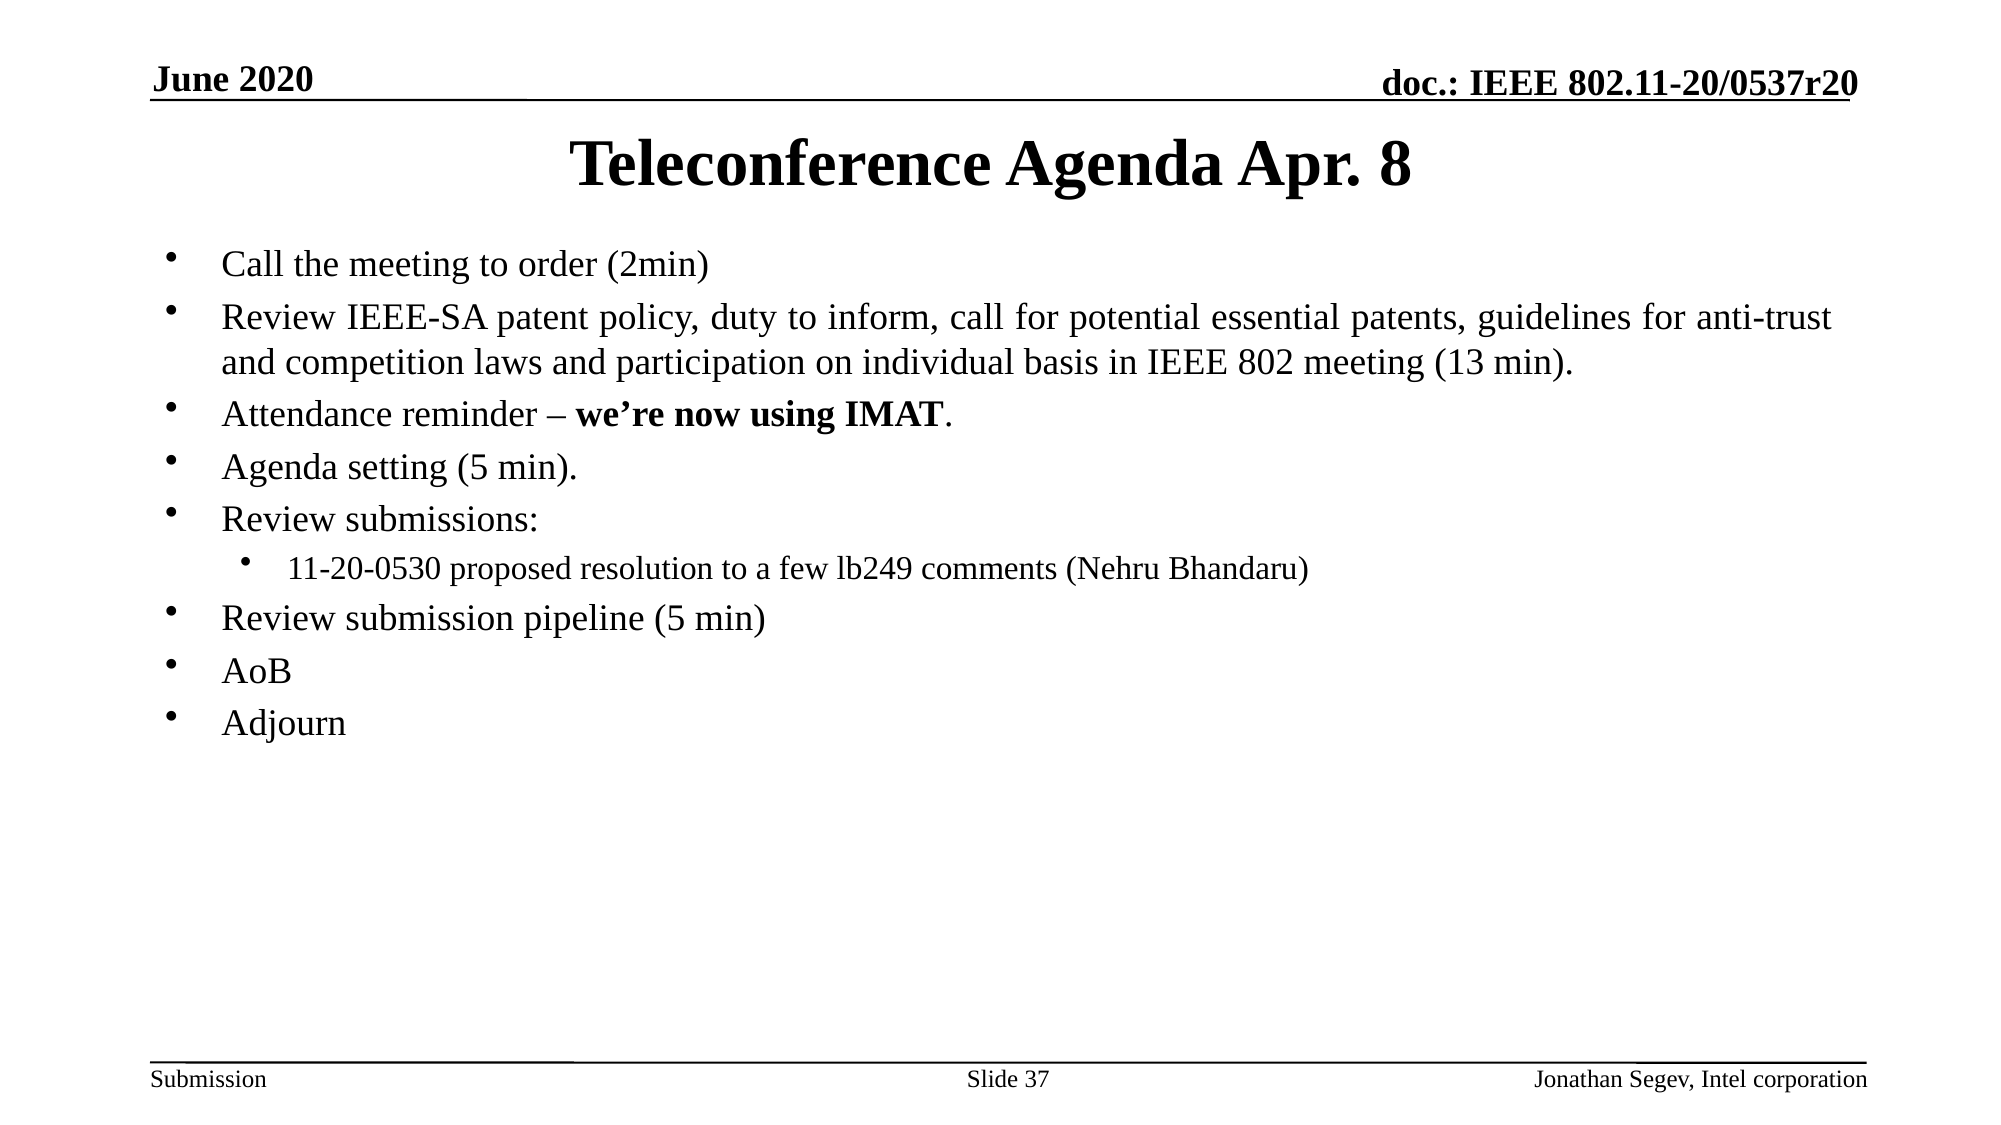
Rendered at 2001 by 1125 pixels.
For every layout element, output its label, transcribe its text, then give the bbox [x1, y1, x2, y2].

footer Jonathan Segev, Intel corporation [1171, 1061, 1869, 1093]
title Teleconference Agenda Apr. 8 [149, 112, 1850, 205]
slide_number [152, 54, 563, 100]
list Call the meeting to order (2min) Review IEEE-SA patent policy, duty to inform, call for potential essential patents, guidelines for anti-trust and competition laws and participation on individual basis in IEEE 802 meeting (13 min). Attendance reminder – we’re now using IMAT. Agenda setting (5 min). Review submissions: 11-20-0530 proposed resolution to a few lb249 comments (Nehru Bhandaru) Review submission pipeline (5 min) AoB Adjourn [149, 231, 1850, 1000]
slide_number Slide 37 [950, 1061, 1067, 1123]
